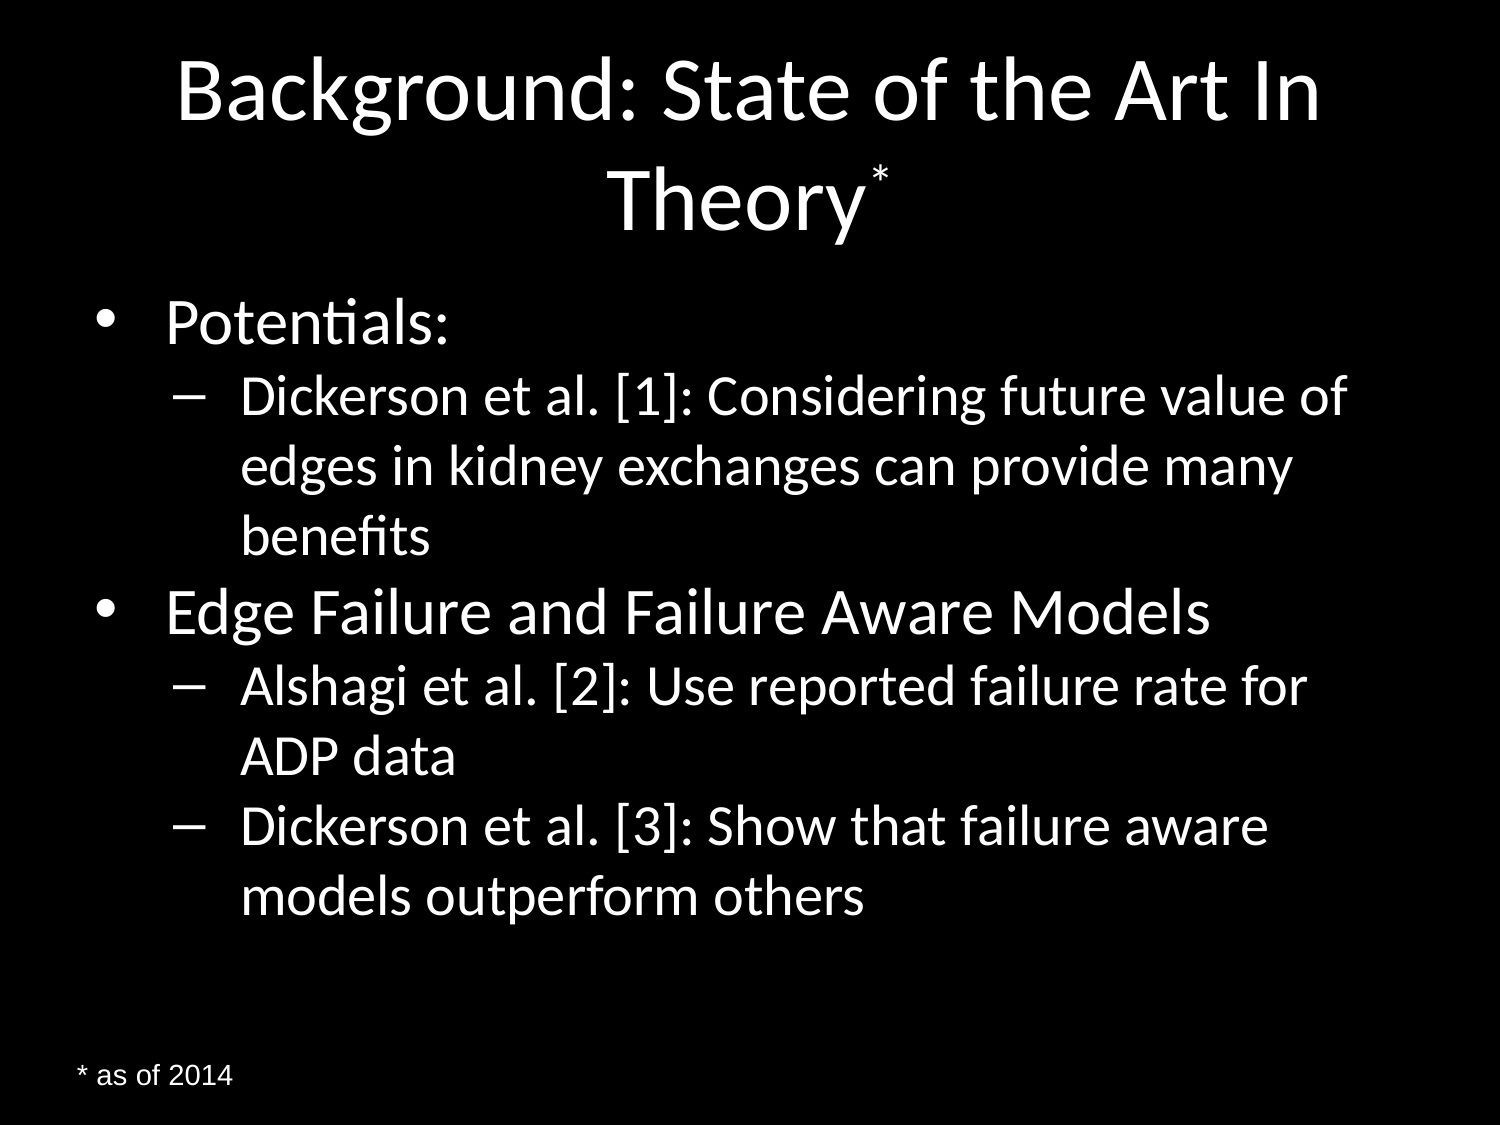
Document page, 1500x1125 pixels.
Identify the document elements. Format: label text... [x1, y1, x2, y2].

list Potentials: Dickerson et al. [1]: Considering future value of edges in kidney exchanges can provide many benefits Edge Failure and Failure Aware Models Alshagi et al. [2]: Use reported failure rate for ADP data Dickerson et al. [3]: Show that failure aware models outperform others [75, 262, 1425, 1005]
text_box * as of 2014 [61, 1041, 849, 1103]
title Background: State of the Art In Theory* [75, 45, 1425, 233]
